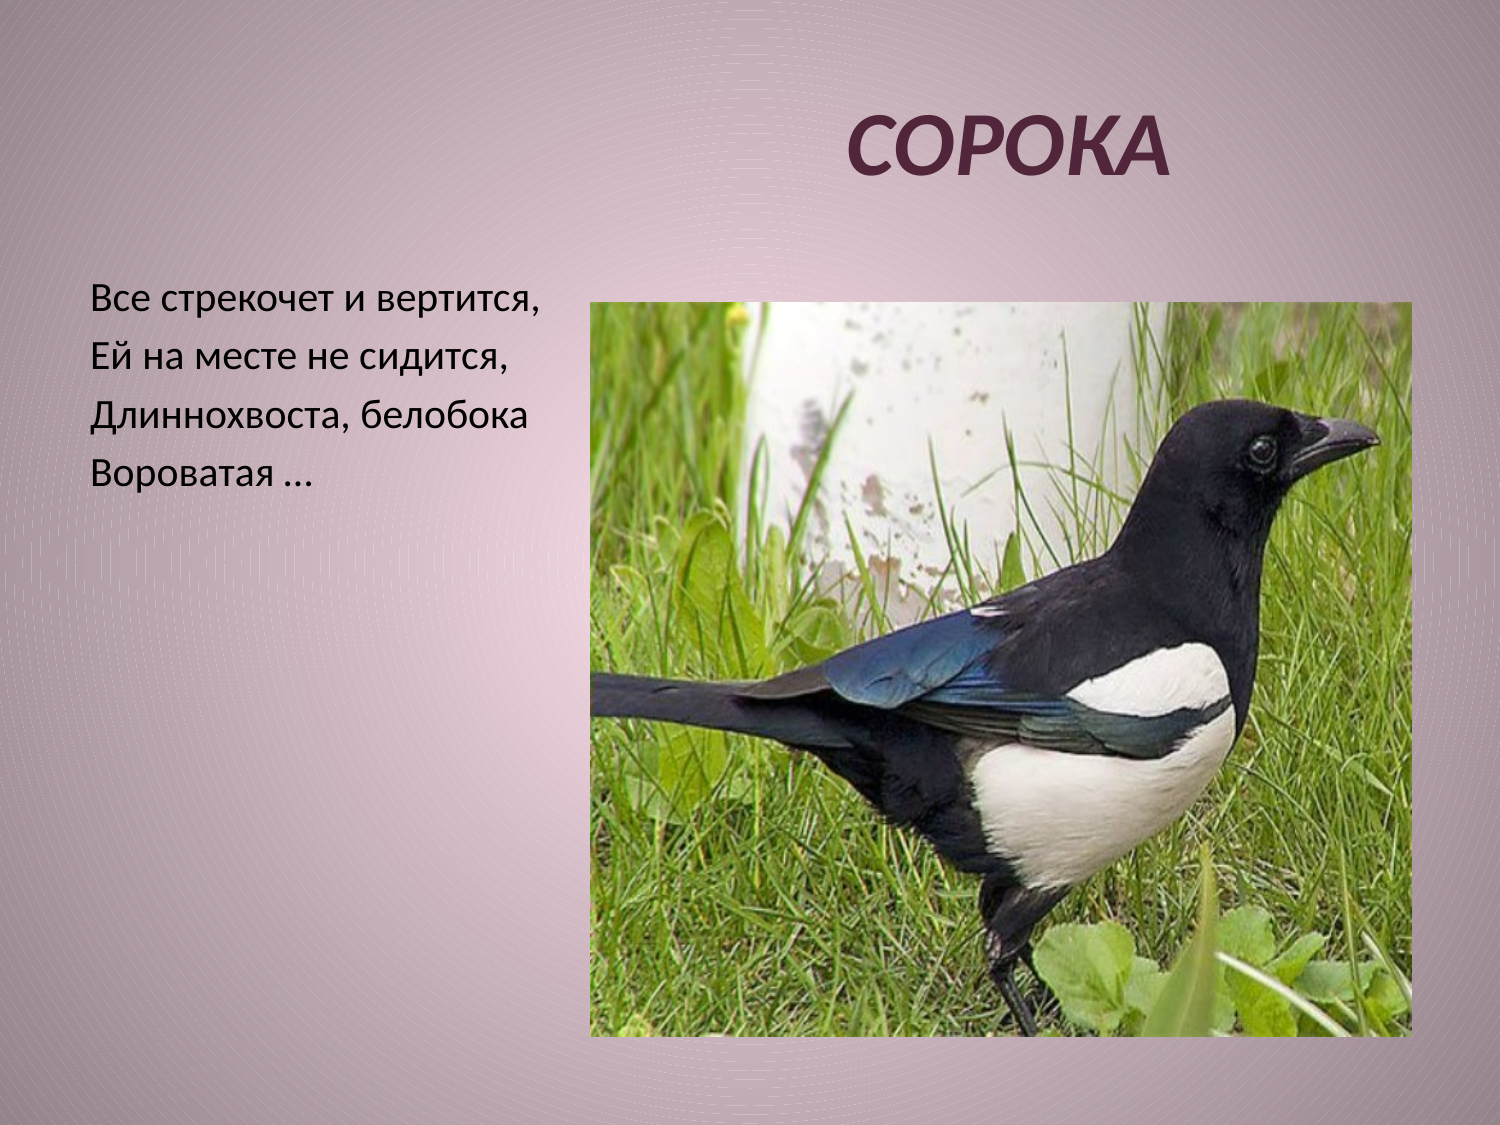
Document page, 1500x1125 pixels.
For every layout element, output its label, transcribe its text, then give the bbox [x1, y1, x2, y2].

picture [590, 302, 1412, 1037]
list Все стрекочет и вертится, Ей на месте не сидится, Длиннохвоста, белобока Вороватая … [75, 262, 1425, 1005]
title СОРОКА [75, 45, 1425, 233]
